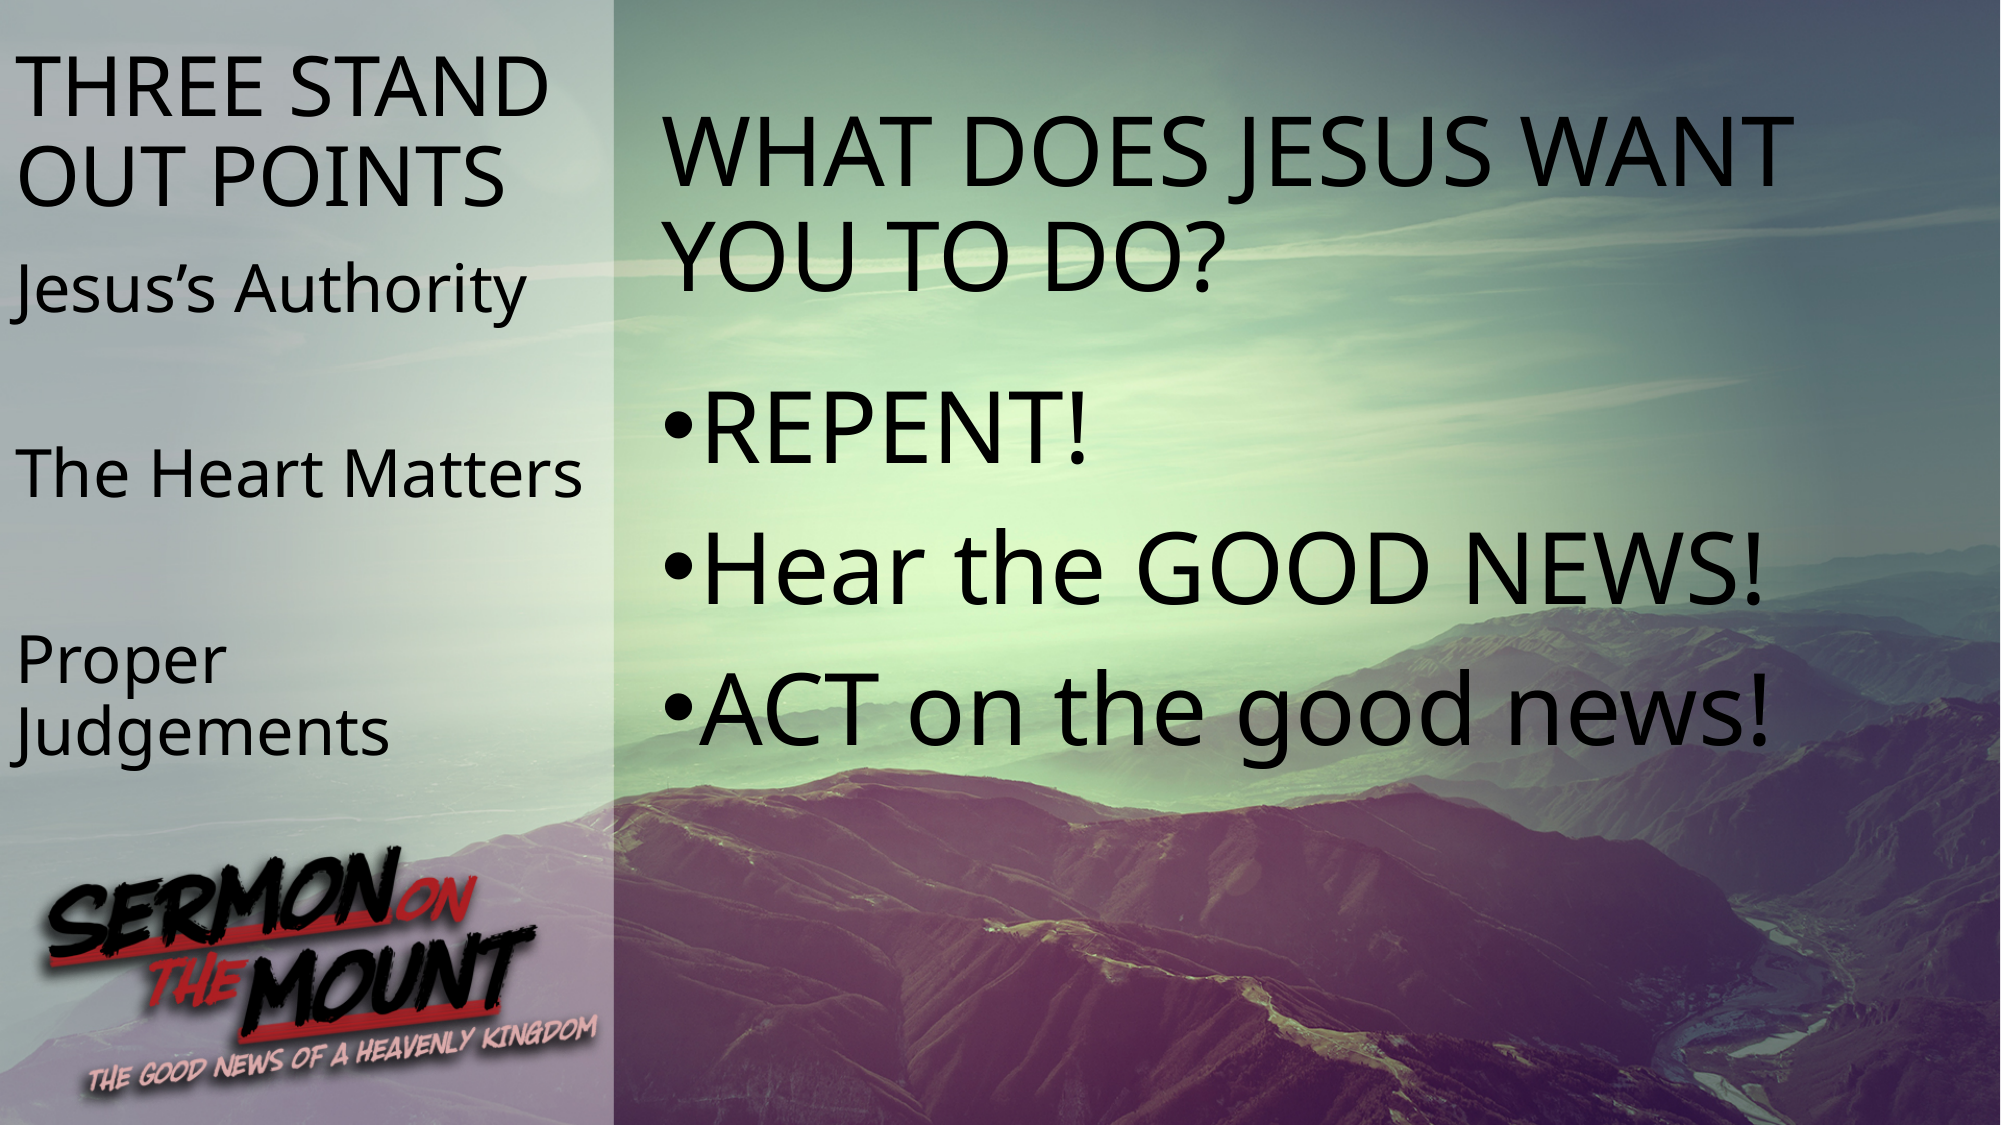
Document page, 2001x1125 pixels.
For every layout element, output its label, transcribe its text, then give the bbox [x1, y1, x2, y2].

text_box WHAT DOES JESUS WANT YOU TO DO? [646, 95, 1983, 321]
picture [0, 0, 2001, 1125]
text_box REPENT! Hear the GOOD NEWS! ACT on the good news! [646, 356, 1983, 941]
list Jesus’s Authority The Heart Matters Proper Judgements [0, 246, 611, 832]
title THREE STAND OUT POINTS [0, 21, 611, 246]
